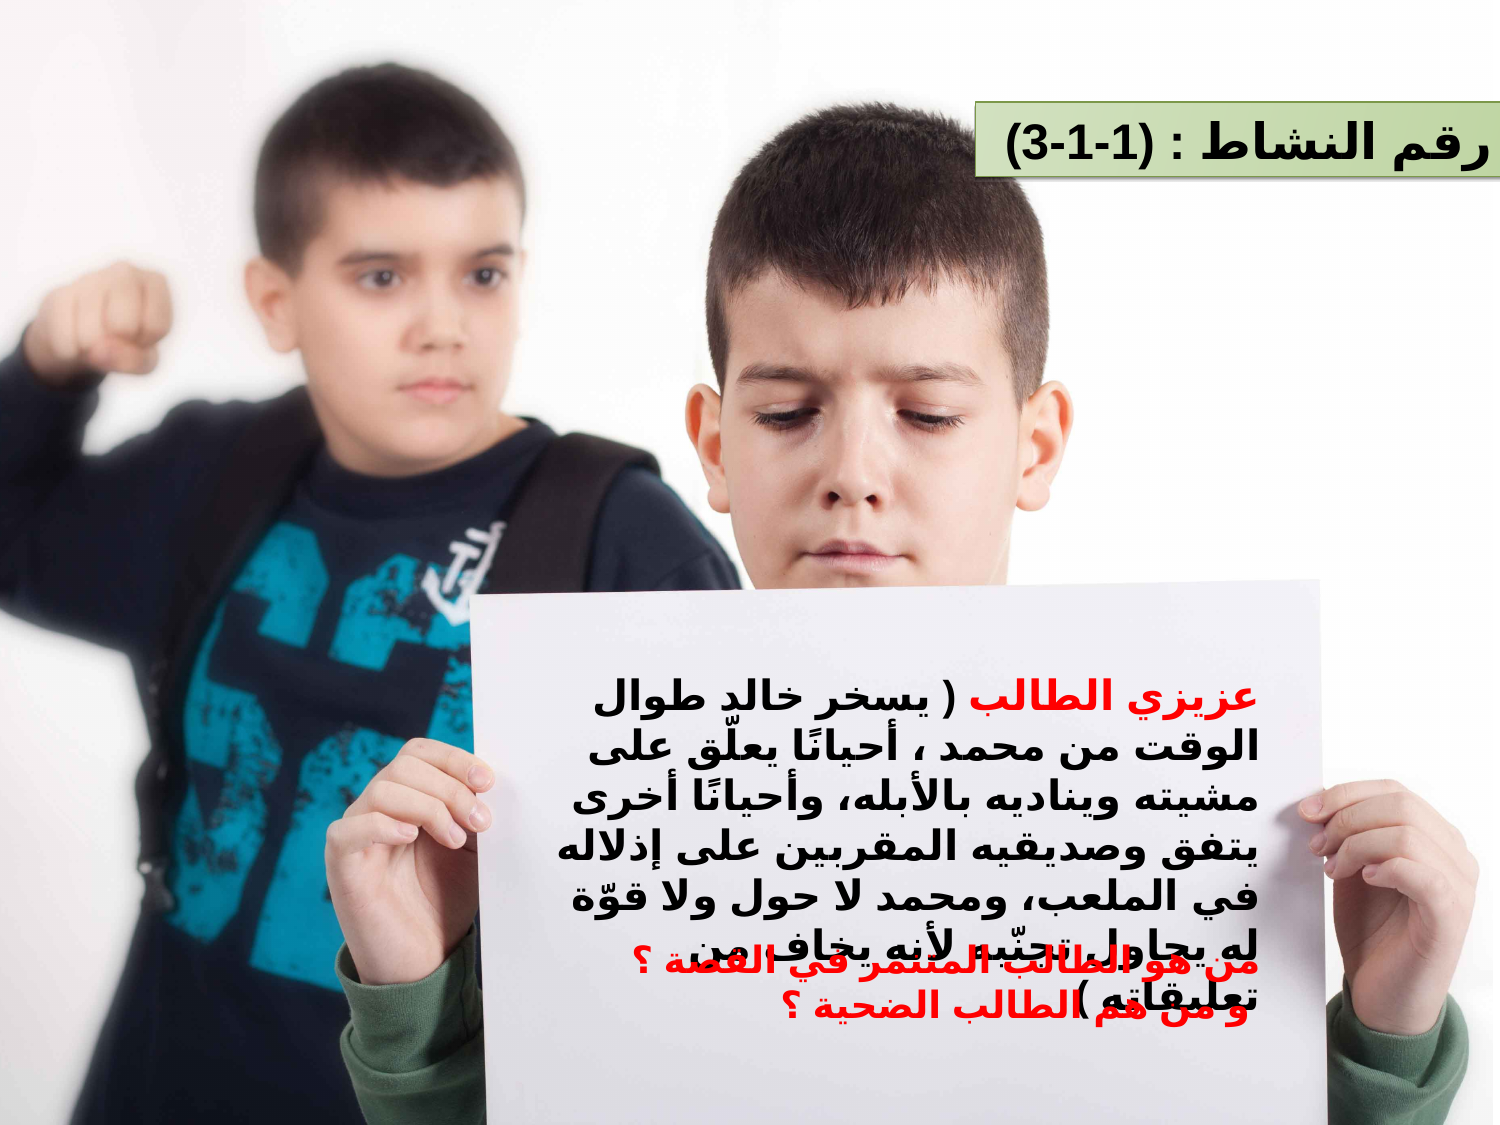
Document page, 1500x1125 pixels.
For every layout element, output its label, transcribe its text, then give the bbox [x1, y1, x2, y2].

picture [0, 0, 1494, 1125]
text_box رقم النشاط : (1-1-3) [1494, 101, 1500, 177]
